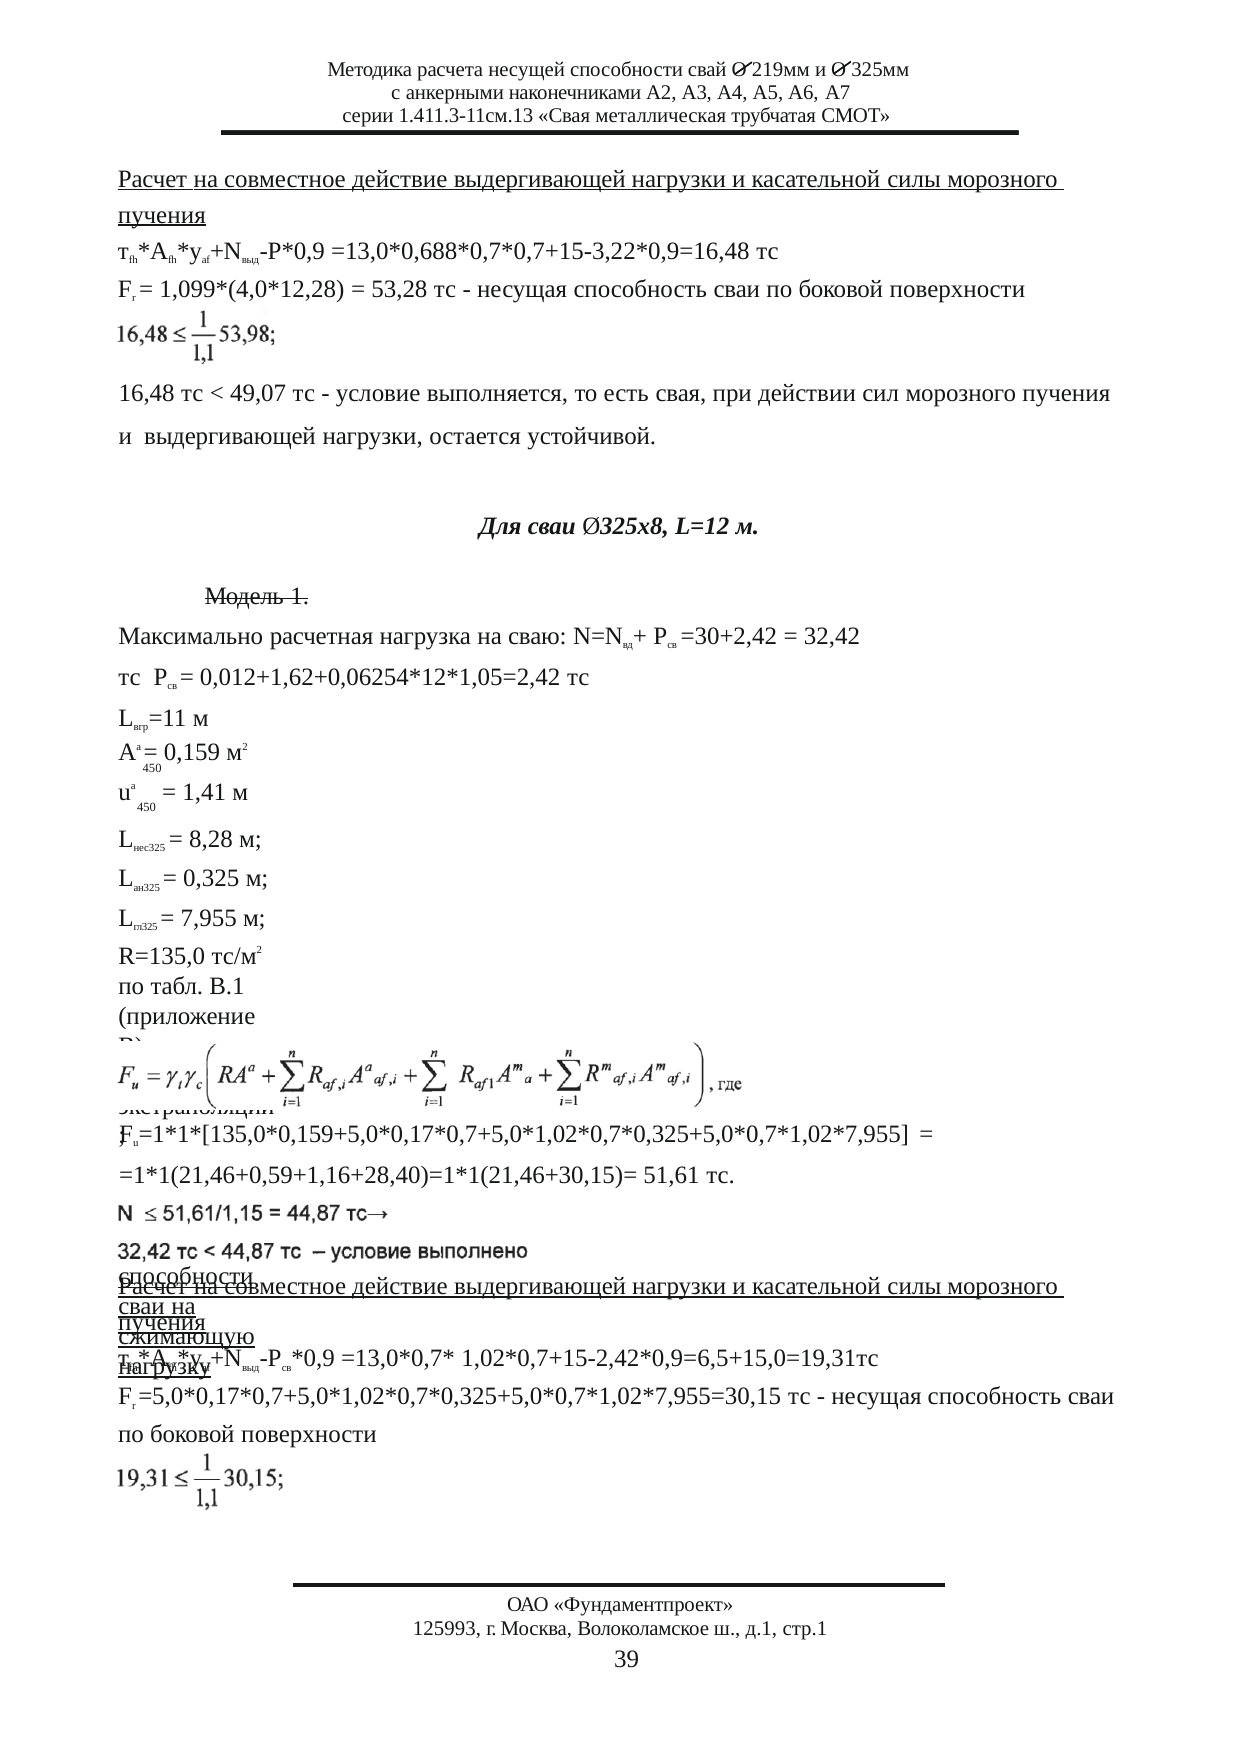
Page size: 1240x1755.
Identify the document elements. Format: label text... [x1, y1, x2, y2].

text_box Расчет на совместное действие выдергивающей нагрузки и касательной силы морозного пучения тfh*Аfh*уaf+Nвыд-Рсв*0,9 =13,0*0,7* 1,02*0,7+15-2,42*0,9=6,5+15,0=19,31тс Fr =5,0*0,17*0,7+5,0*1,02*0,7*0,325+5,0*0,7*1,02*7,955=30,15 тс - несущая способность сваи по боковой поверхности [116, 1261, 1123, 1448]
text_box Методика расчета несущей способности свай О 219мм и О 325мм с анкерными наконечниками А2, А3, А4, А5, А6, А7 серии 1.411.3-11см.13 «Свая металлическая трубчатая СМОТ» Расчет на совместное действие выдергивающей нагрузки и касательной силы морозного пучения тfh*Аfh*уaf+Nвыд-Р*0,9 =13,0*0,688*0,7*0,7+15-3,22*0,9=16,48 тс Fr = 1,099*(4,0*12,28) = 53,28 тс - несущая способность сваи по боковой поверхности 16,48 тс < 49,07 тс - условие выполняется, то есть свая, при действии сил морозного пучения и выдергивающей нагрузки, остается устойчивой. Для сваи Ø325x8, L=12 м. Модель 1. Максимально расчетная нагрузка на сваю: N=Nвд+ Рсв =30+2,42 = 32,42 тс Рсв = 0,012+1,62+0,06254*12*1,05=2,42 тс Lвгр=11 м Аа = 0,159 м2 450 uа = 1,41 м 450 Lнес325 = 8,28 м; Lан325 = 0,325 м; Lгл325 = 7,955 м; R=135,0 тс/м2 по табл. В.1 (приложение В) принято методом экстраполяции; Расчет несущей способности сваи на сжимающую нагрузку [115, 52, 1124, 1380]
text_box [117, 1199, 530, 1261]
text_box Fu=1*1*[135,0*0,159+5,0*0,17*0,7+5,0*1,02*0,7*0,325+5,0*0,7*1,02*7,955] = =1*1(21,46+0,59+1,16+28,40)=1*1(21,46+30,15)= 51,61 тс. [117, 1105, 942, 1189]
text_box [113, 1451, 292, 1511]
text_box [117, 1041, 744, 1105]
slide_number ОАО «Фундаментпроект» 125993, г. Москва, Волоколамское ш., д.1, стр.1 39 [407, 1588, 833, 1755]
